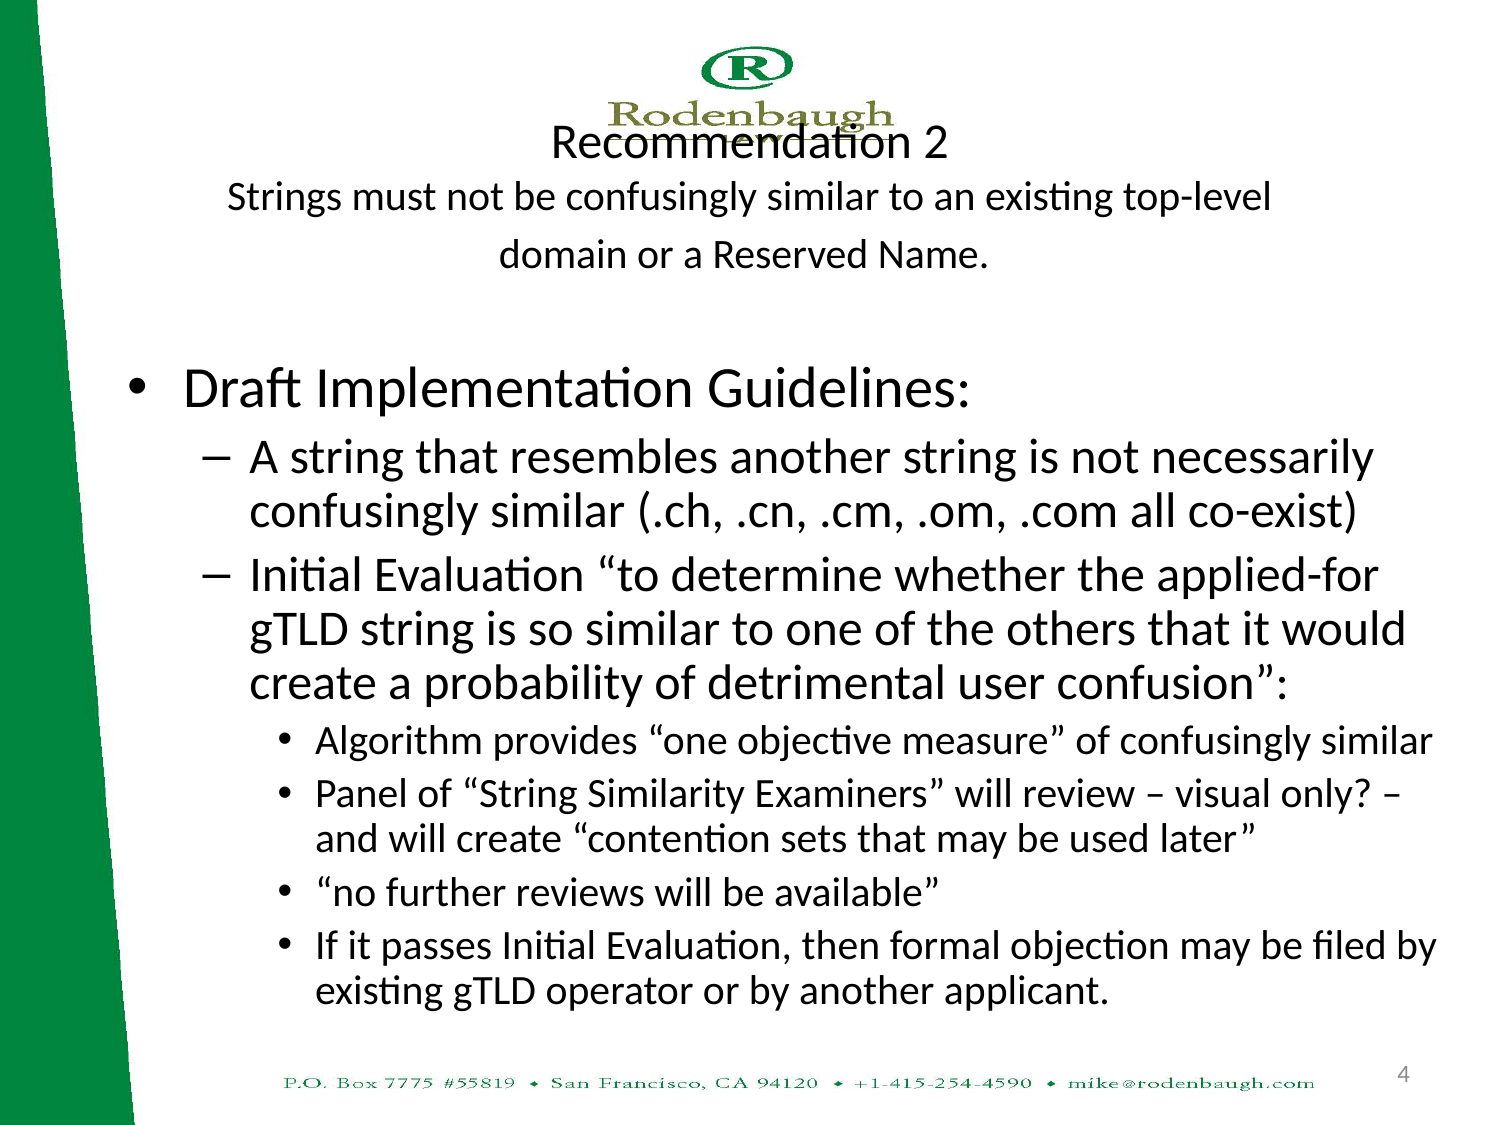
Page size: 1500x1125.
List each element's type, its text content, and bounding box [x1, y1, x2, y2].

list Draft Implementation Guidelines: A string that resembles another string is not necessarily confusingly similar (.ch, .cn, .cm, .om, .com all co-exist) Initial Evaluation “to determine whether the applied-for gTLD string is so similar to one of the others that it would create a probability of detrimental user confusion”: Algorithm provides “one objective measure” of confusingly similar Panel of “String Similarity Examiners” will review – visual only? – and will create “contention sets that may be used later” “no further reviews will be available” If it passes Initial Evaluation, then formal objection may be filed by existing gTLD operator or by another applicant. [112, 349, 1463, 1063]
title Recommendation 2 Strings must not be confusingly similar to an existing top-level domain or a Reserved Name. [149, 99, 1351, 288]
text_box [512, 1063, 988, 1103]
picture [0, 0, 1500, 1125]
text_box 4 [1074, 1063, 1425, 1103]
